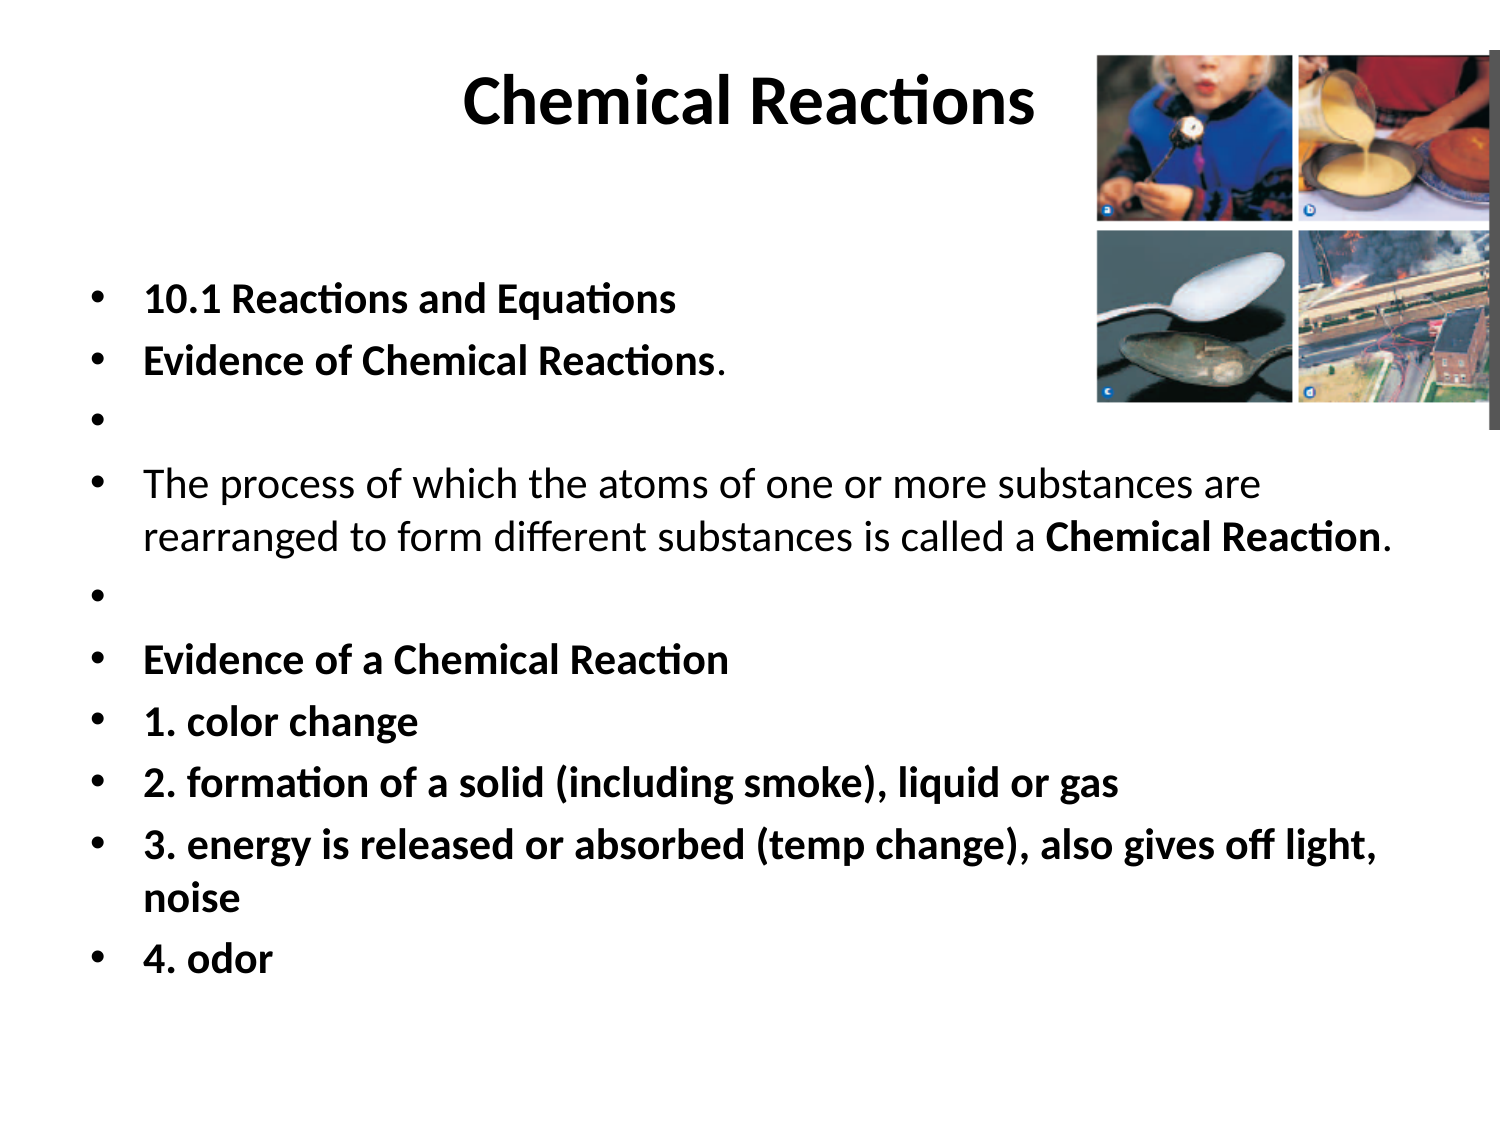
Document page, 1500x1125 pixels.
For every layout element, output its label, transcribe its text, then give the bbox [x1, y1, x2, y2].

picture [1081, 49, 1500, 430]
list 10.1 Reactions and Equations Evidence of Chemical Reactions. The process of which the atoms of one or more substances are rearranged to form different substances is called a Chemical Reaction. Evidence of a Chemical Reaction 1. color change 2. formation of a solid (including smoke), liquid or gas 3. energy is released or absorbed (temp change), also gives off light, noise 4. odor [75, 262, 1425, 1005]
title Chemical Reactions [75, 45, 1425, 233]
